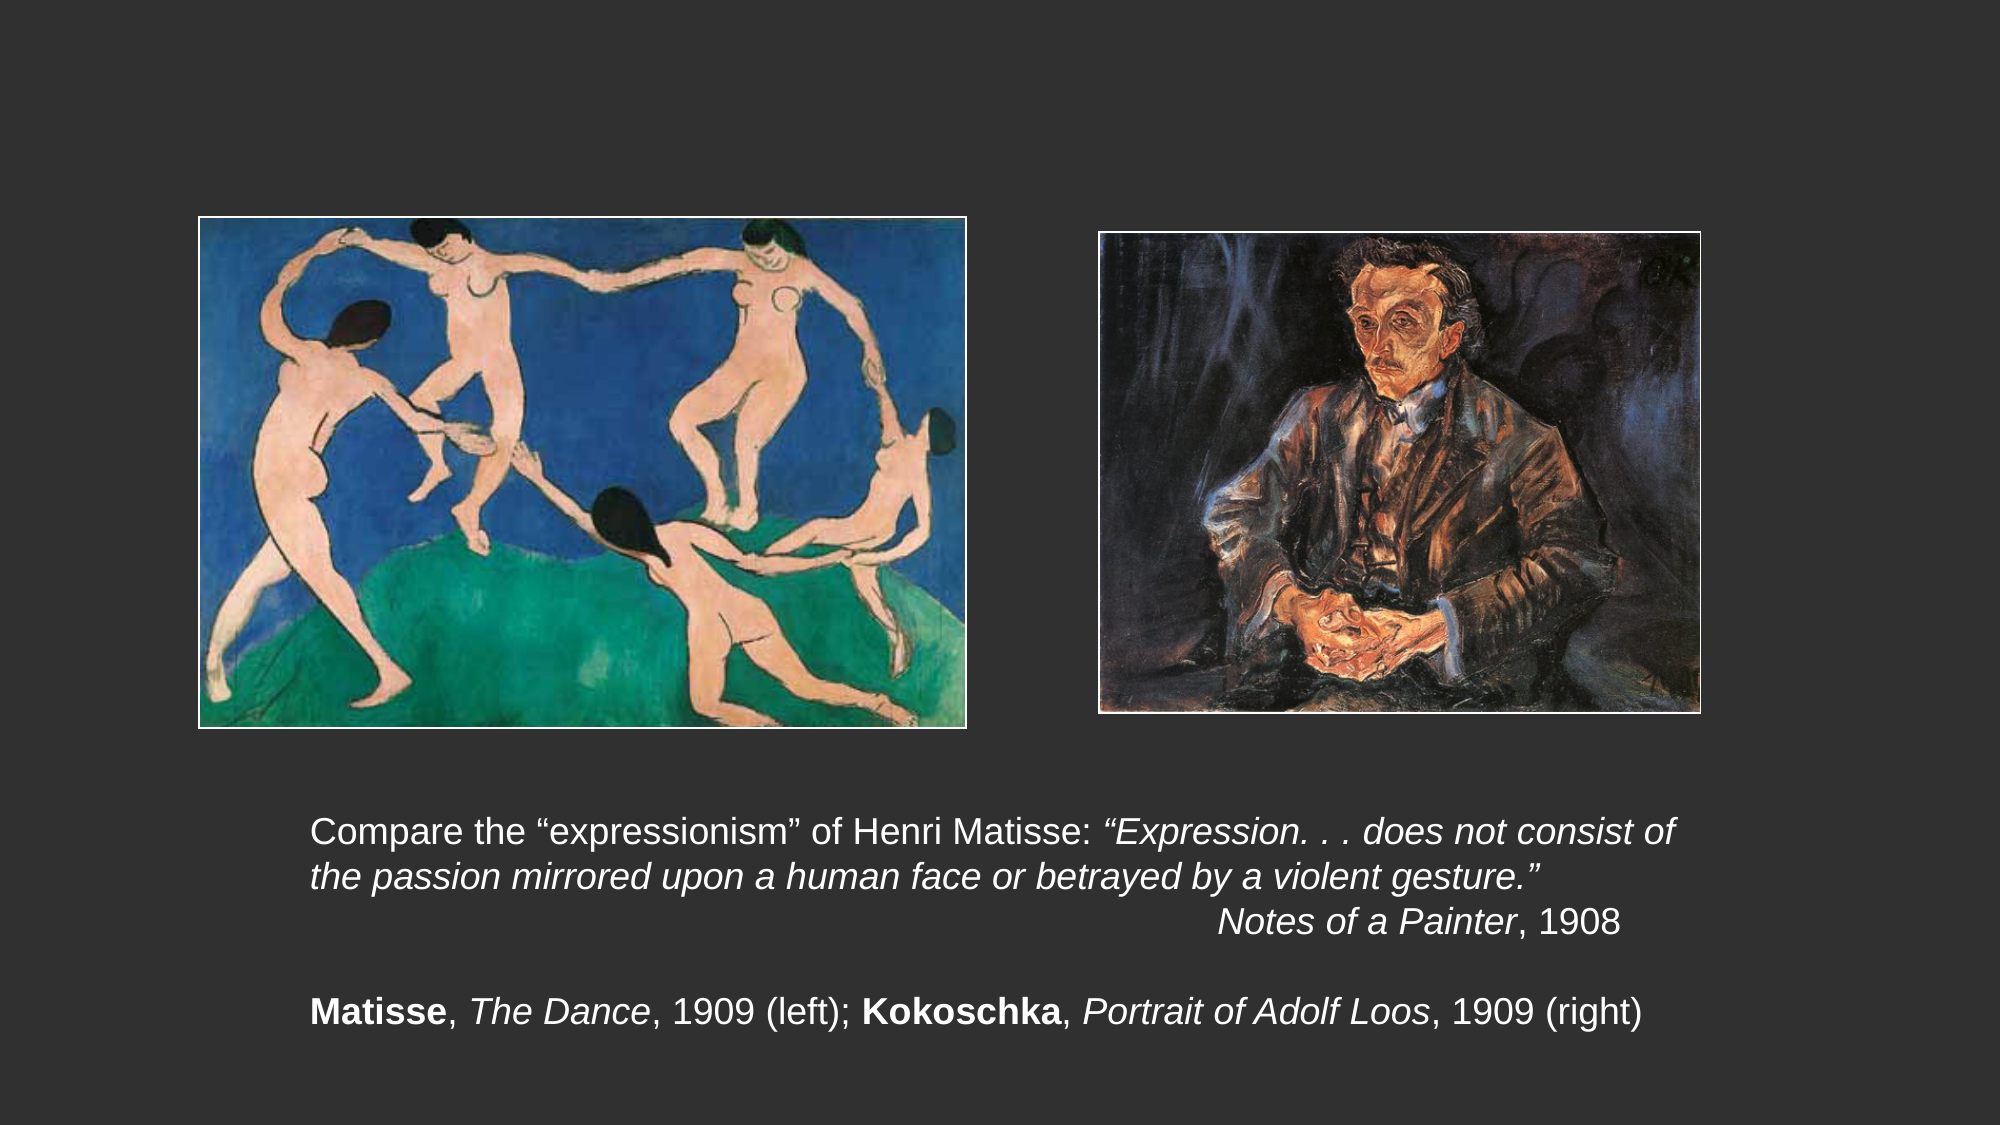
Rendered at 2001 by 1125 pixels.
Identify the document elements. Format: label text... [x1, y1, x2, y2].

picture [1099, 232, 1701, 713]
picture [199, 217, 966, 728]
text_box Compare the “expressionism” of Henri Matisse: “Expression. . . does not consist of the passion mirrored upon a human face or betrayed by a violent gesture.” Notes of a Painter, 1908 Matisse, The Dance, 1909 (left); Kokoschka, Portrait of Adolf Loos, 1909 (right) [295, 799, 1713, 1040]
